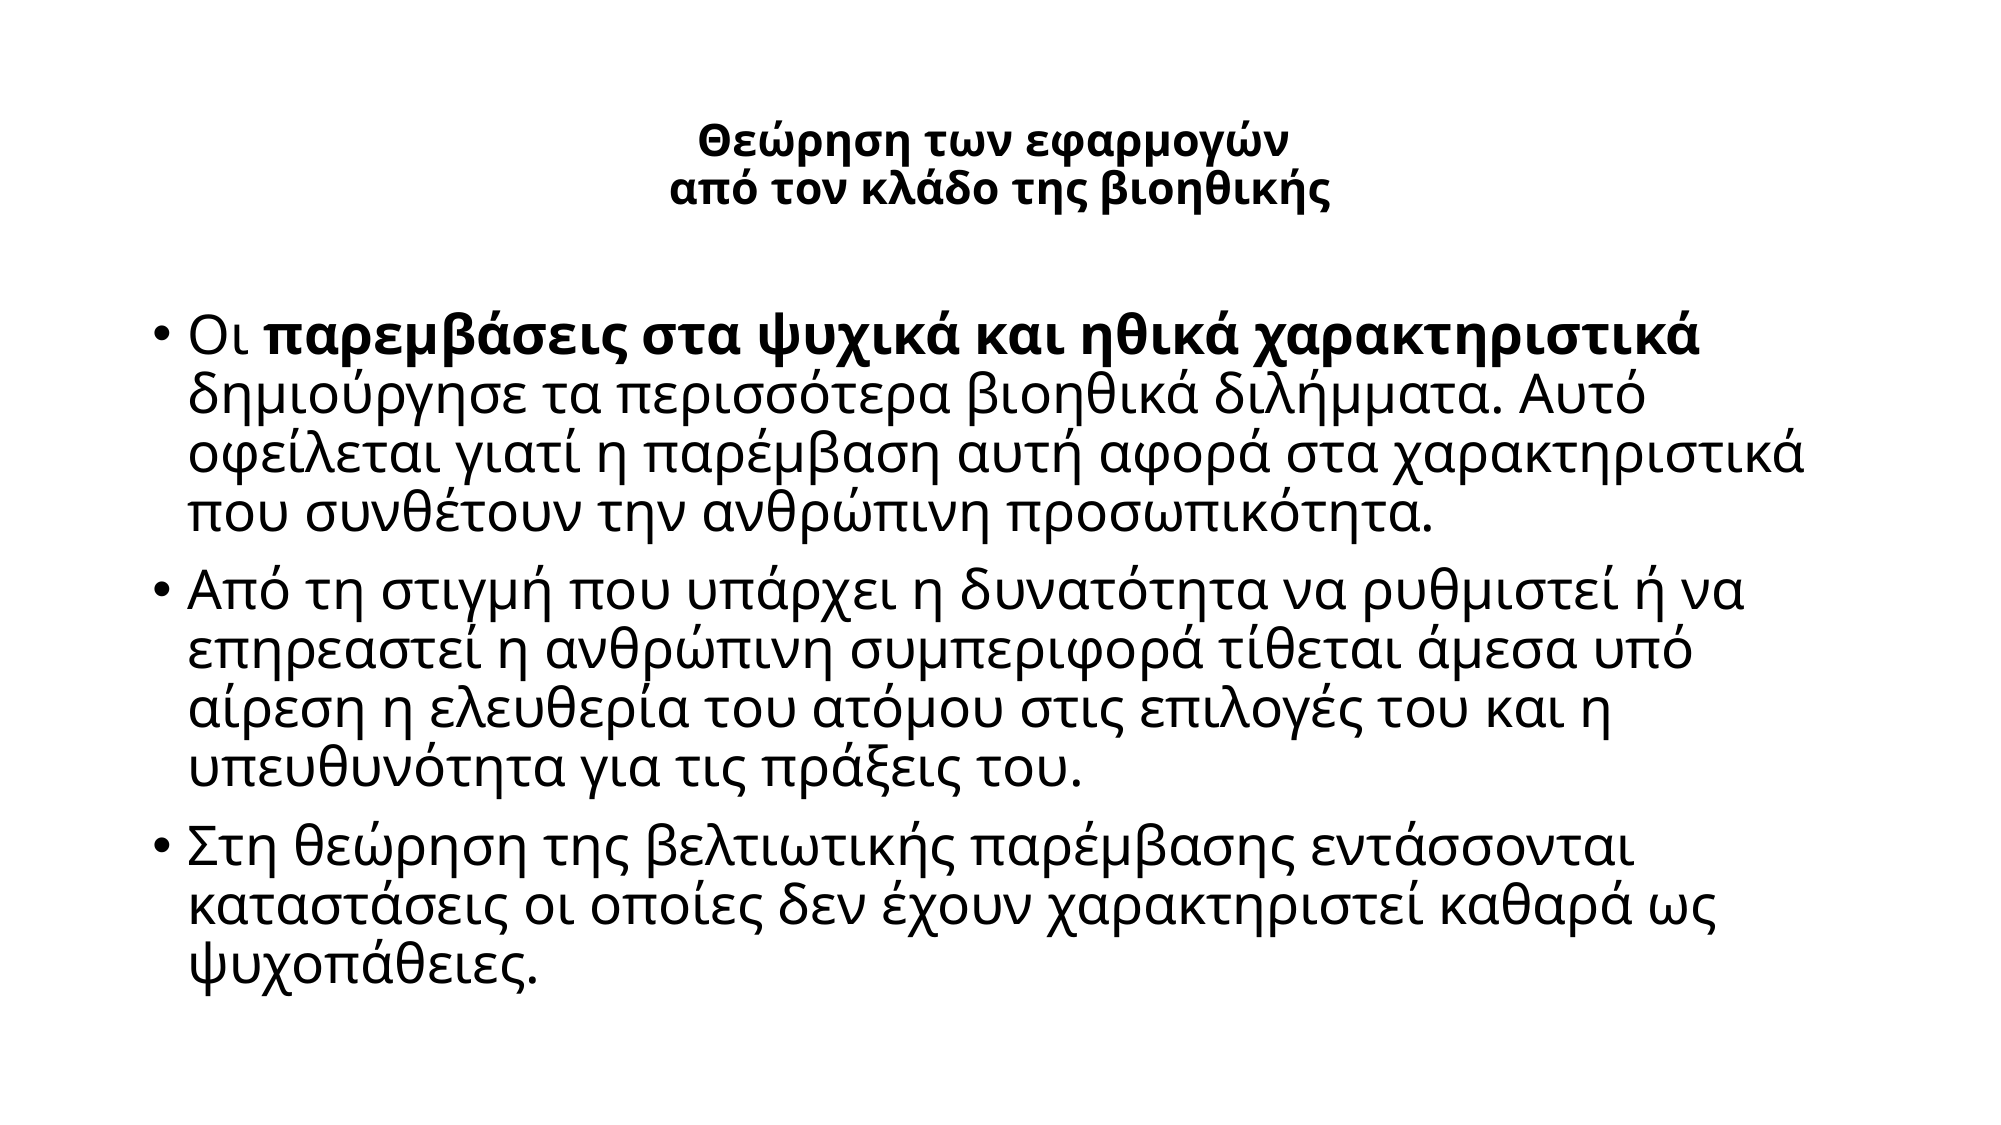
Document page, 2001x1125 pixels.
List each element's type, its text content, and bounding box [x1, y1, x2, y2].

title Θεώρηση των εφαρμογών από τον κλάδο της βιοηθικής [137, 59, 1863, 278]
list Οι παρεμβάσεις στα ψυχικά και ηθικά χαρακτηριστικά δημιούργησε τα περισσότερα βιοηθικά διλήμματα. Αυτό οφείλεται γιατί η παρέμβαση αυτή αφορά στα χαρακτηριστικά που συνθέτουν την ανθρώπινη προσωπικότητα. Από τη στιγμή που υπάρχει η δυνατότητα να ρυθμιστεί ή να επηρεαστεί η ανθρώπινη συμπεριφορά τίθεται άμεσα υπό αίρεση η ελευθερία του ατόμου στις επιλογές του και η υπευθυνότητα για τις πράξεις του. Στη θεώρηση της βελτιωτικής παρέμβασης εντάσσονται καταστάσεις οι οποίες δεν έχουν χαρακτηριστεί καθαρά ως ψυχοπάθειες. [137, 299, 1863, 1014]
